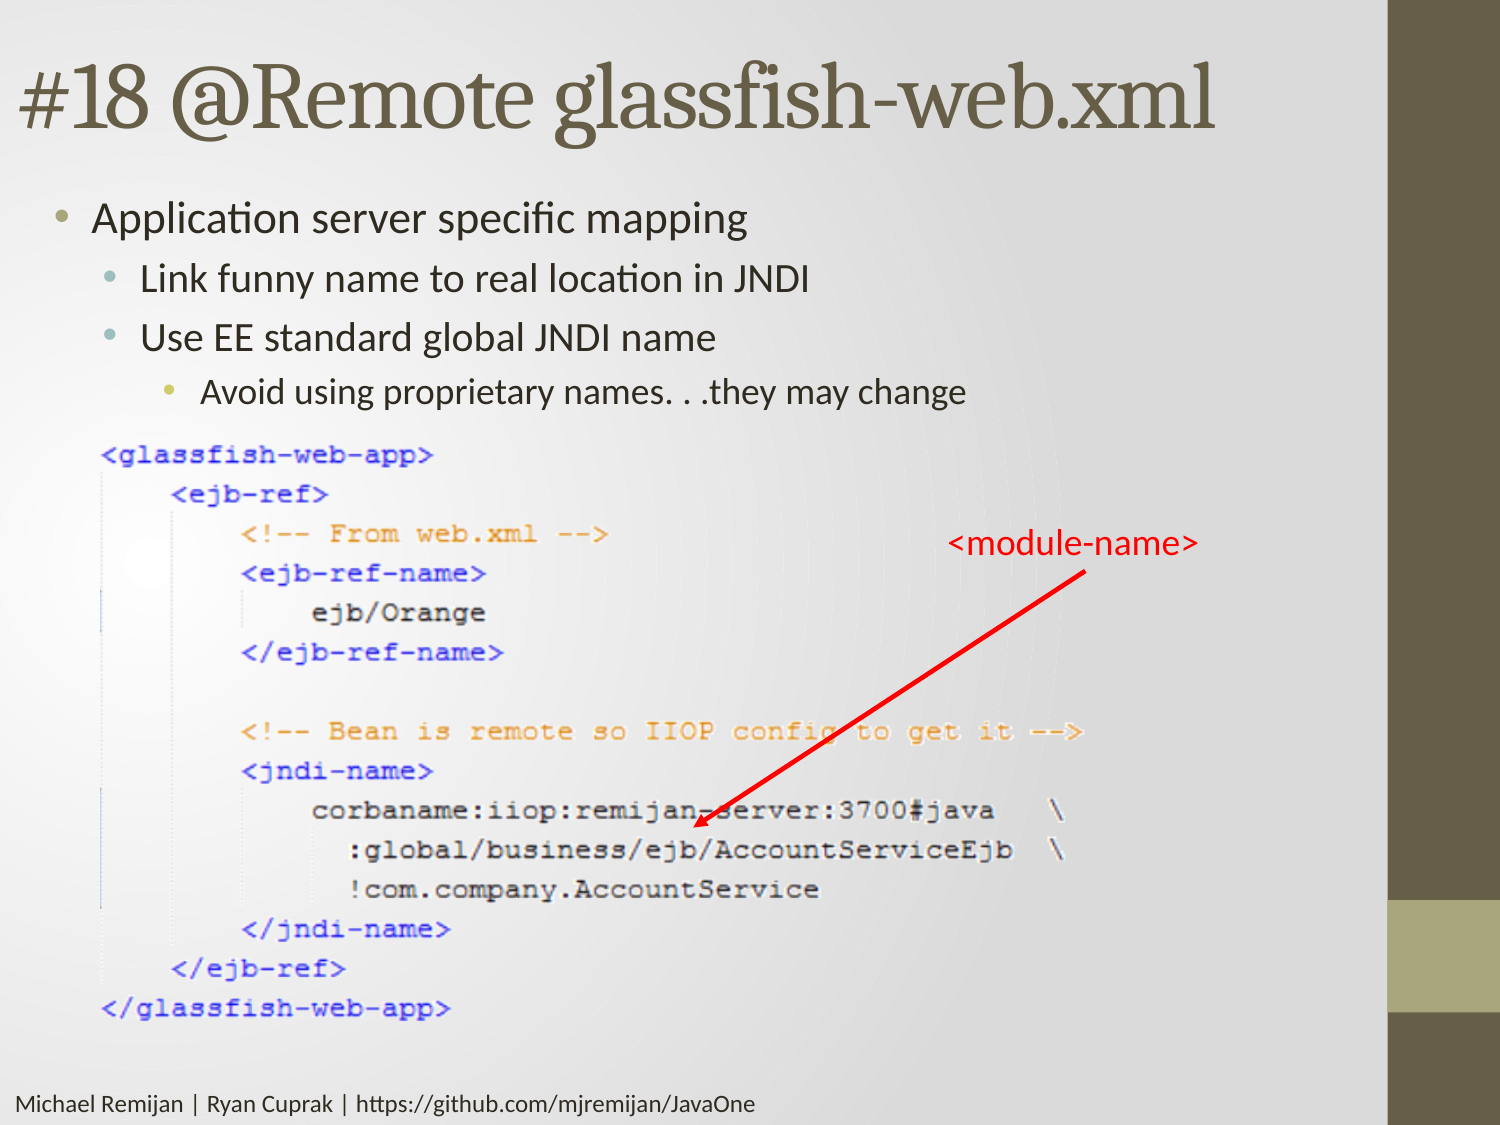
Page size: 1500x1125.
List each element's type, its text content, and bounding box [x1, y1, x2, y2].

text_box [692, 570, 1086, 829]
text_box <module-name> [1137, 510, 1238, 571]
title #18 @Remote glassfish-web.xml [0, 0, 1387, 181]
picture [100, 439, 1126, 1025]
text_box Michael Remijan | Ryan Cuprak | https://github.com/mjremijan/JavaOne [0, 1079, 1387, 1125]
list Application server specific mapping Link funny name to real location in JNDI Use EE standard global JNDI name Avoid using proprietary names. . .they may change [20, 181, 1369, 1055]
